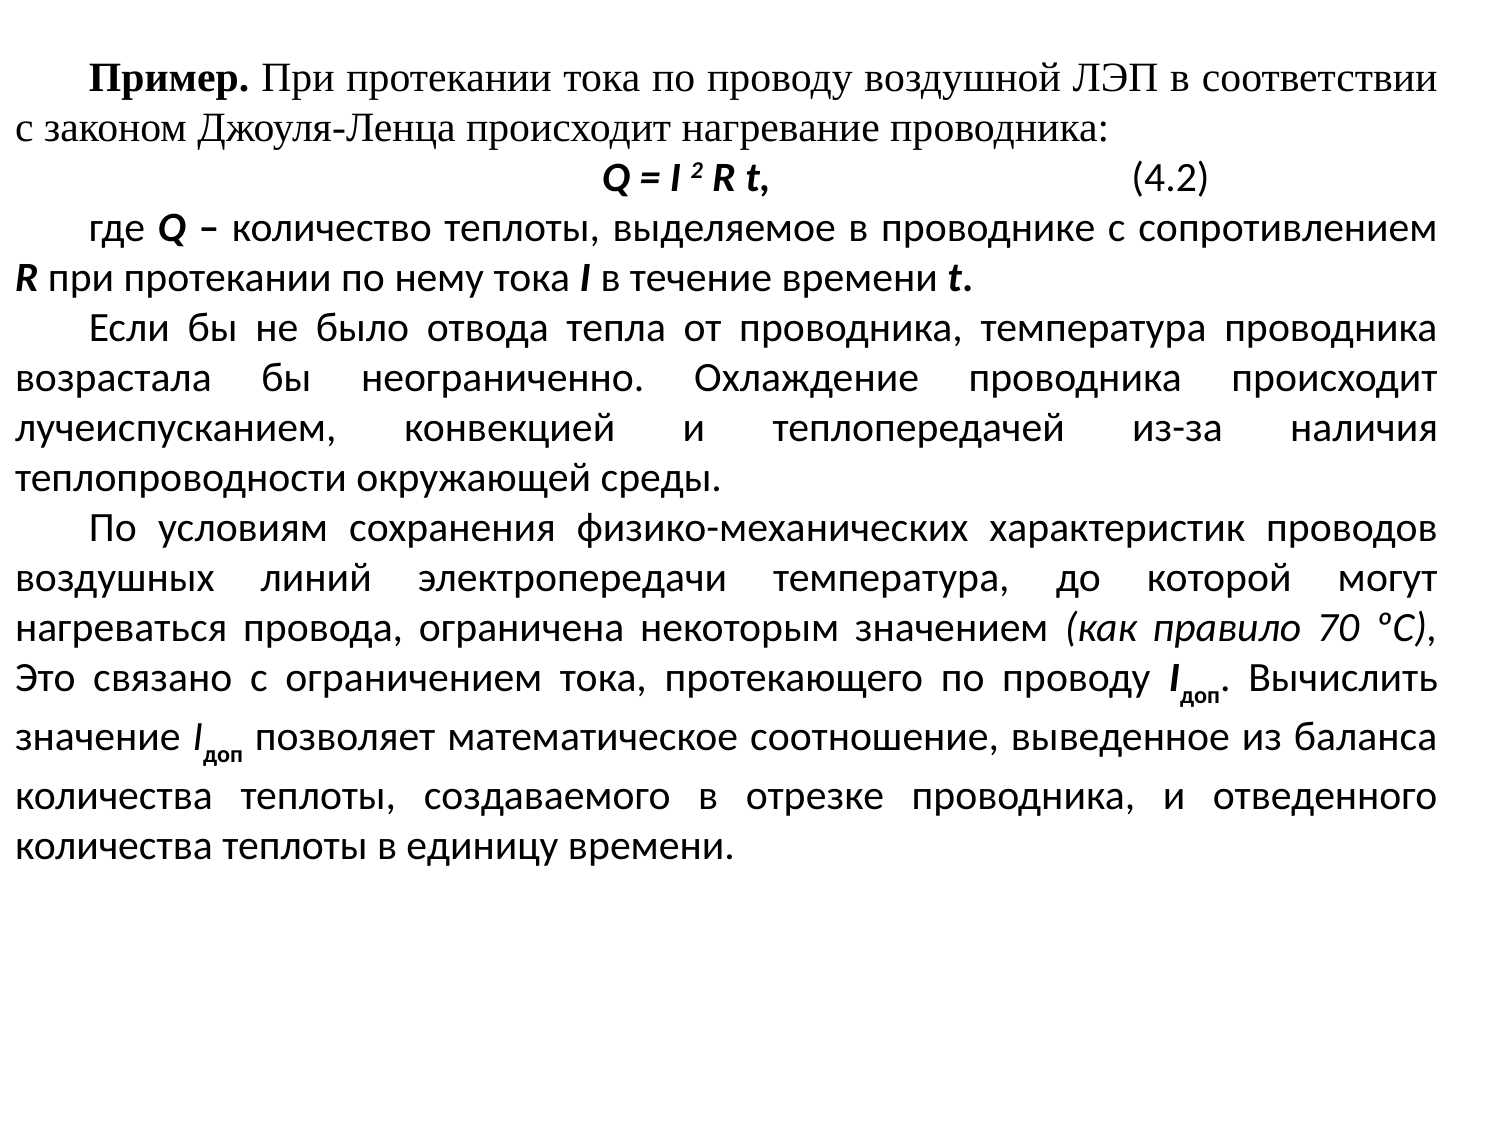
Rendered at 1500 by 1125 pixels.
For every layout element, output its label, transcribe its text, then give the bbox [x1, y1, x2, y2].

text_box Пример. При протекании тока по проводу воздушной ЛЭП в соответствии с законом Джоуля-Ленца происходит нагревание проводника: Q = I 2 R t, (4.2) где Q – количество теплоты, выделяемое в проводнике с сопротивлением R при протекании по нему тока I в течение времени t. Если бы не было отвода тепла от проводника, температура проводника возрастала бы неограниченно. Охлаждение проводника происходит лучеиспусканием, конвекцией и теплопередачей из-за наличия теплопроводности окружающей среды. По условиям сохранения физико-механических характеристик проводов воздушных линий электропередачи температура, до которой могут нагреваться провода, ограничена некоторым значением (как правило 70 ºС), Это связано с ограничением тока, протекающего по проводу Iдоп. Вычислить значение Iдоп позволяет математическое соотношение, выведенное из баланса количества теплоты, создаваемого в отрезке проводника, и отведенного количества теплоты в единицу времени. [0, 41, 1453, 875]
